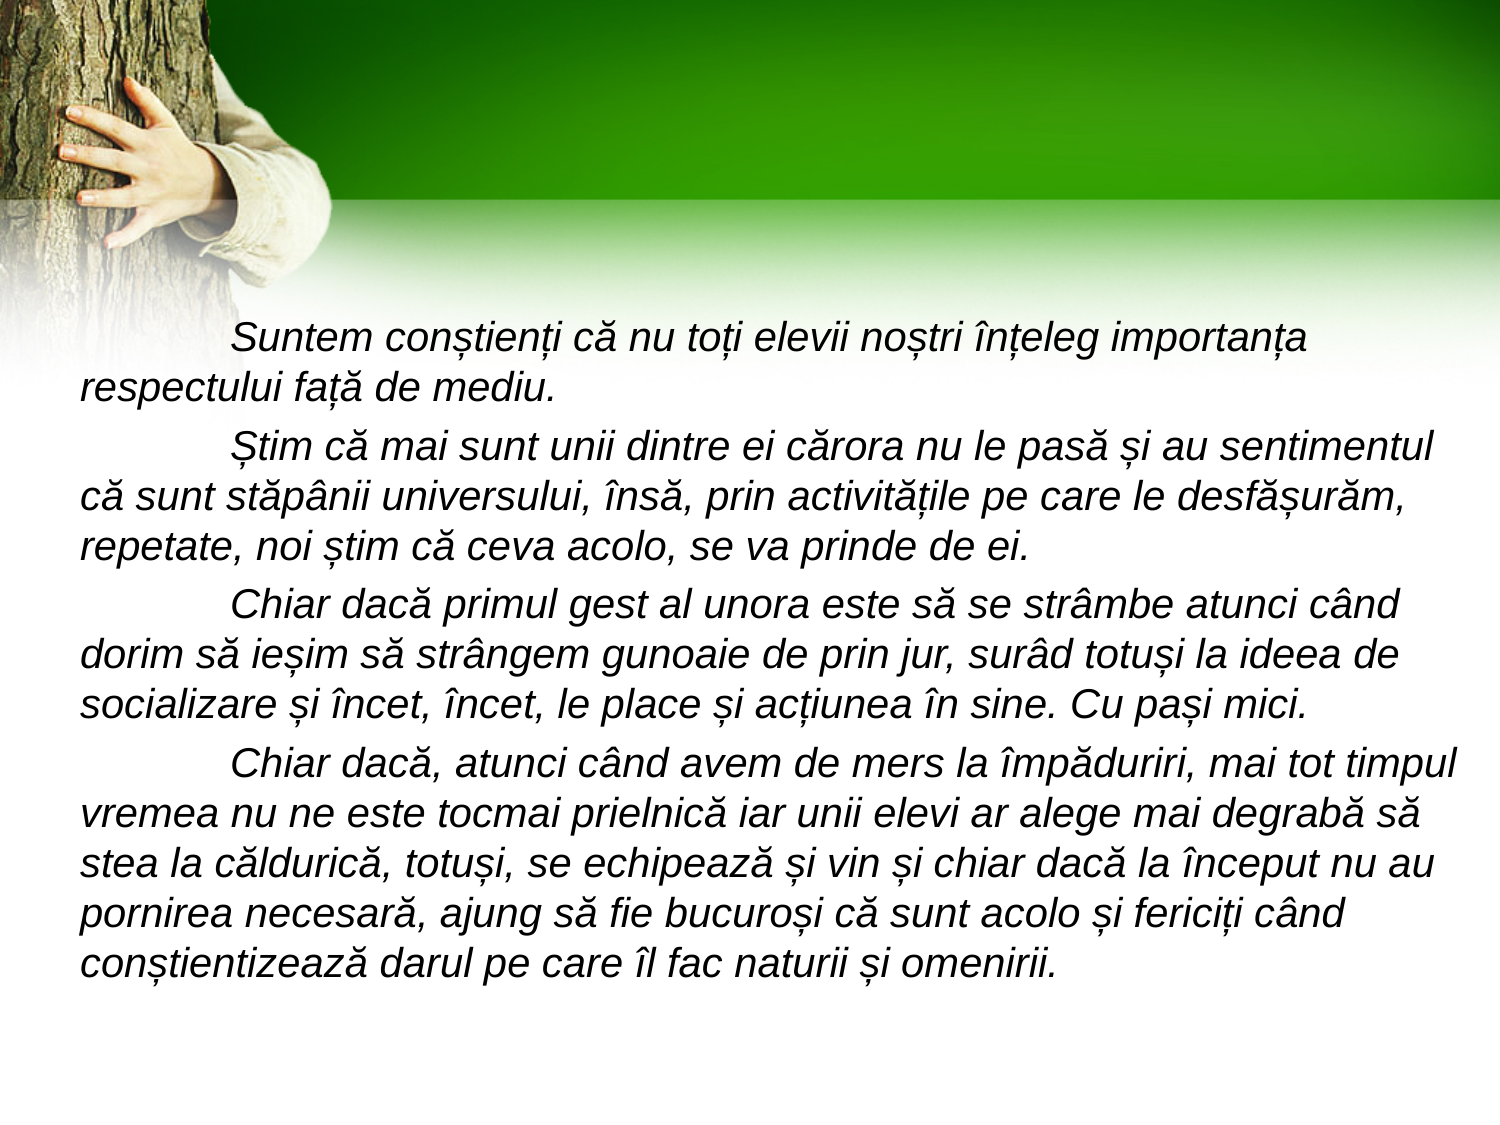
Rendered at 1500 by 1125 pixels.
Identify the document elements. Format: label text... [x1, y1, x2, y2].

picture [0, 0, 1500, 1125]
list Suntem conștienți că nu toți elevii noștri înțeleg importanța respectului față de mediu. Știm că mai sunt unii dintre ei cărora nu le pasă și au sentimentul că sunt stăpânii universului, însă, prin activitățile pe care le desfășurăm, repetate, noi știm că ceva acolo, se va prinde de ei. Chiar dacă primul gest al unora este să se strâmbe atunci când dorim să ieșim să strângem gunoaie de prin jur, surâd totuși la ideea de socializare și încet, încet, le place și acțiunea în sine. Cu pași mici. Chiar dacă, atunci când avem de mers la împăduriri, mai tot timpul vremea nu ne este tocmai prielnică iar unii elevi ar alege mai degrabă să stea la căldurică, totuși, se echipează și vin și chiar dacă la început nu au pornirea necesară, ajung să fie bucuroși că sunt acolo și fericiți când conștientizează darul pe care îl fac naturii și omenirii. [64, 302, 1473, 1095]
